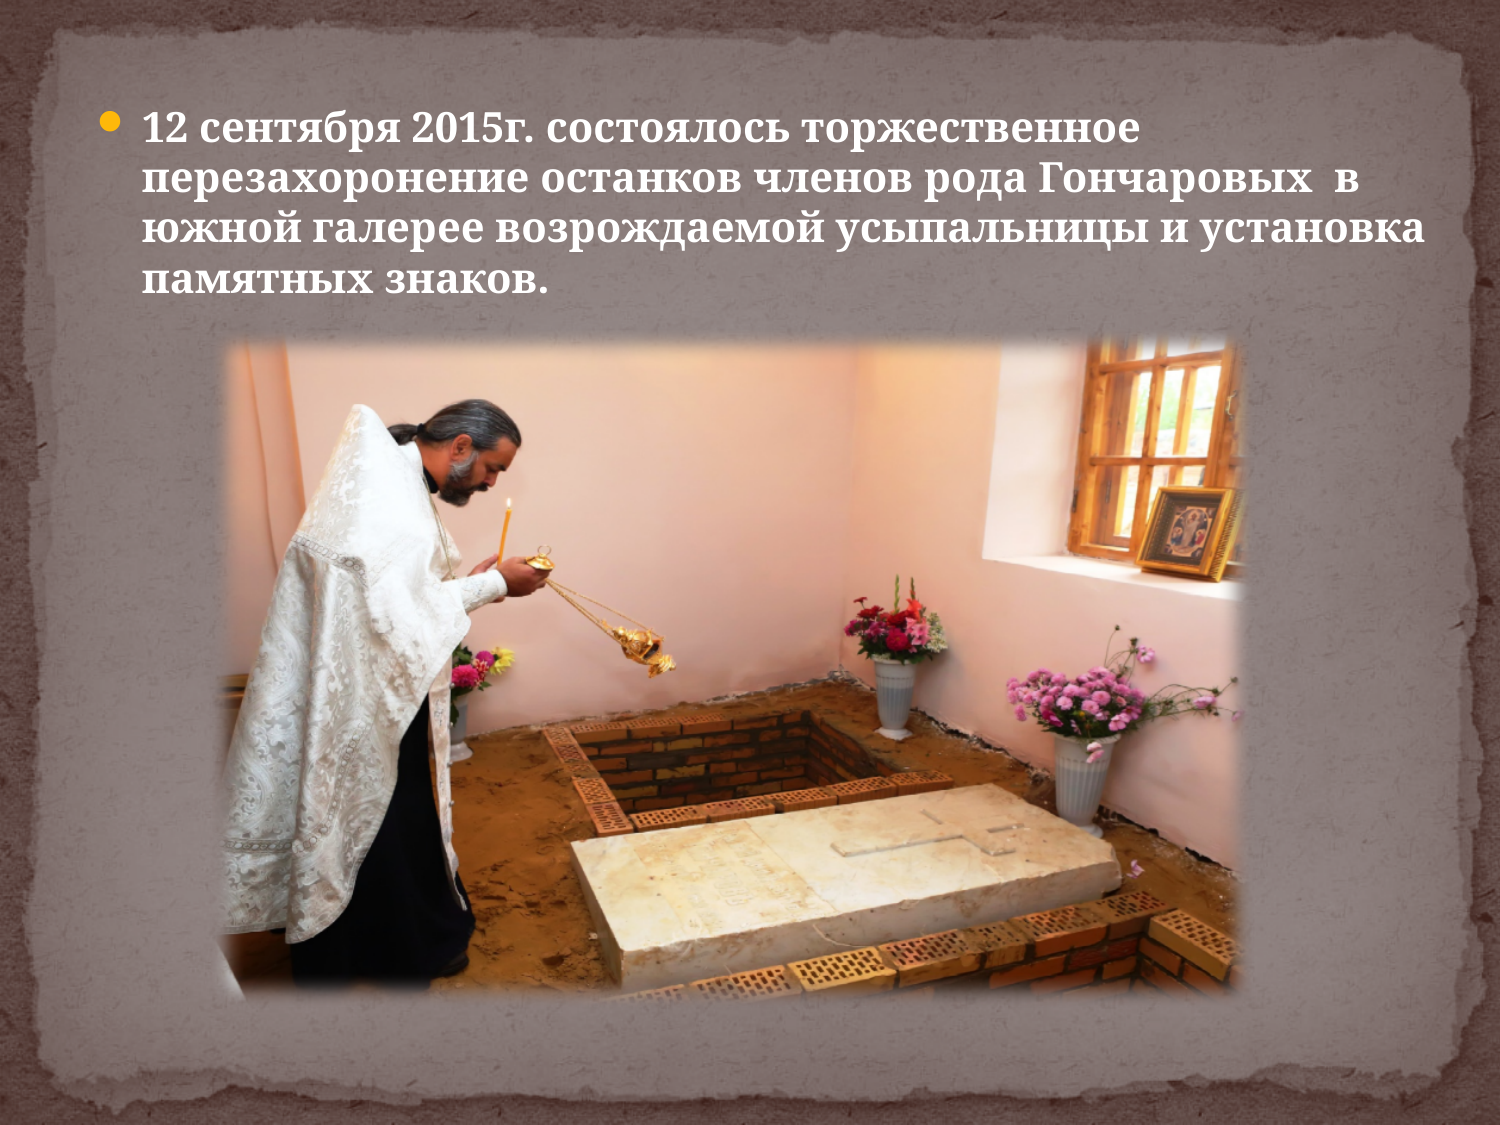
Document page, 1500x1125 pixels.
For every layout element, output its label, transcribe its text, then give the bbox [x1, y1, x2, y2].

list 12 сентября 2015г. состоялось торжественное перезахоронение останков членов рода Гончаровых в южной галерее возрождаемой усыпальницы и установка памятных знаков. [82, 93, 1500, 387]
picture [211, 328, 1253, 1008]
